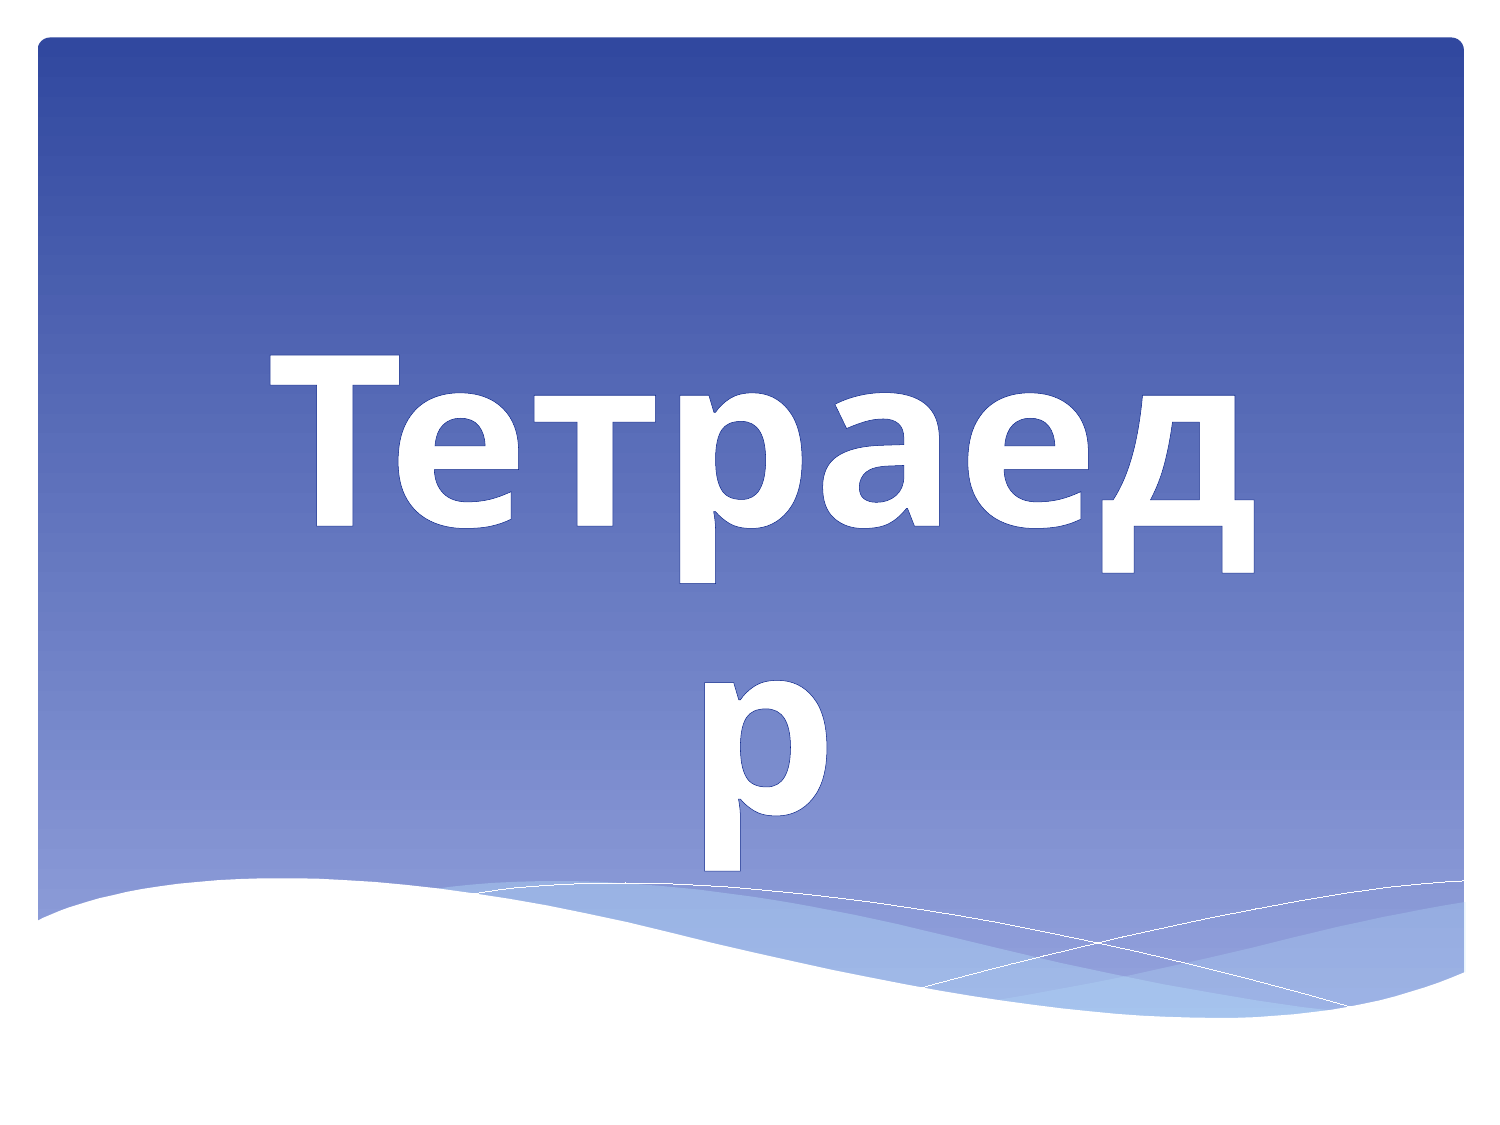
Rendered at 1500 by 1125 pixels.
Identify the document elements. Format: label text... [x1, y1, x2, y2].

text_box Тетраедр [218, 278, 1306, 869]
